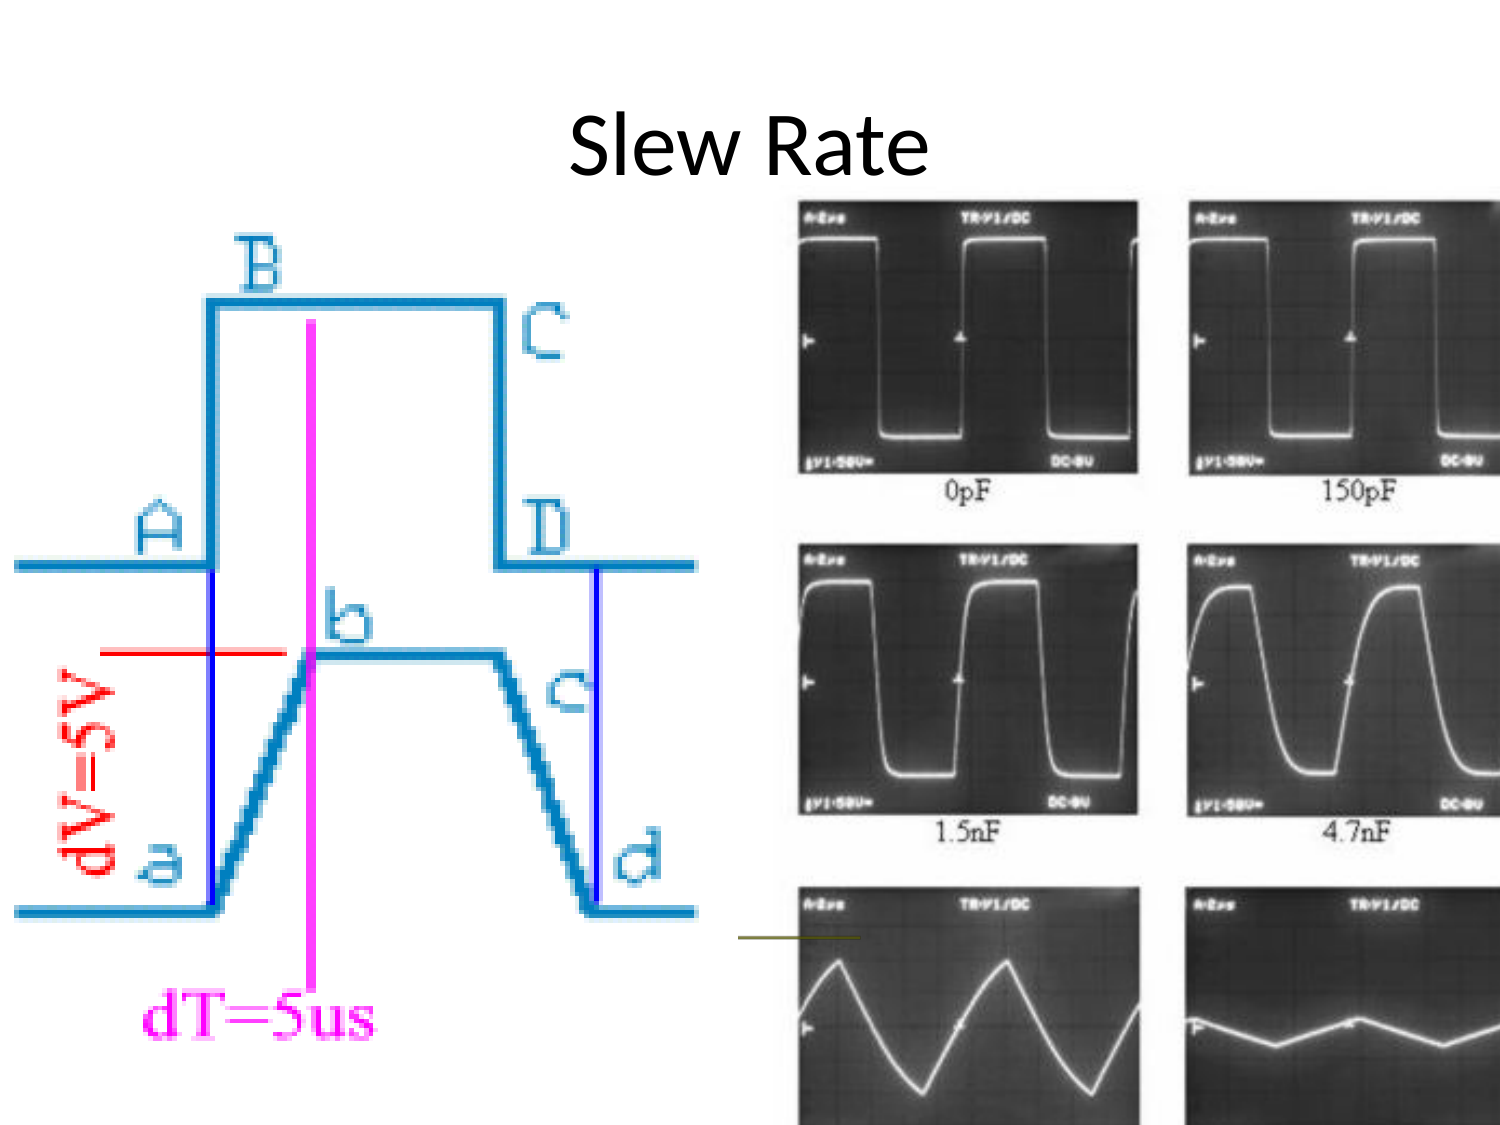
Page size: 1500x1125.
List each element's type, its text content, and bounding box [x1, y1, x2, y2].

title Slew Rate [75, 45, 1425, 210]
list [712, 185, 1500, 1125]
picture [0, 211, 901, 1063]
